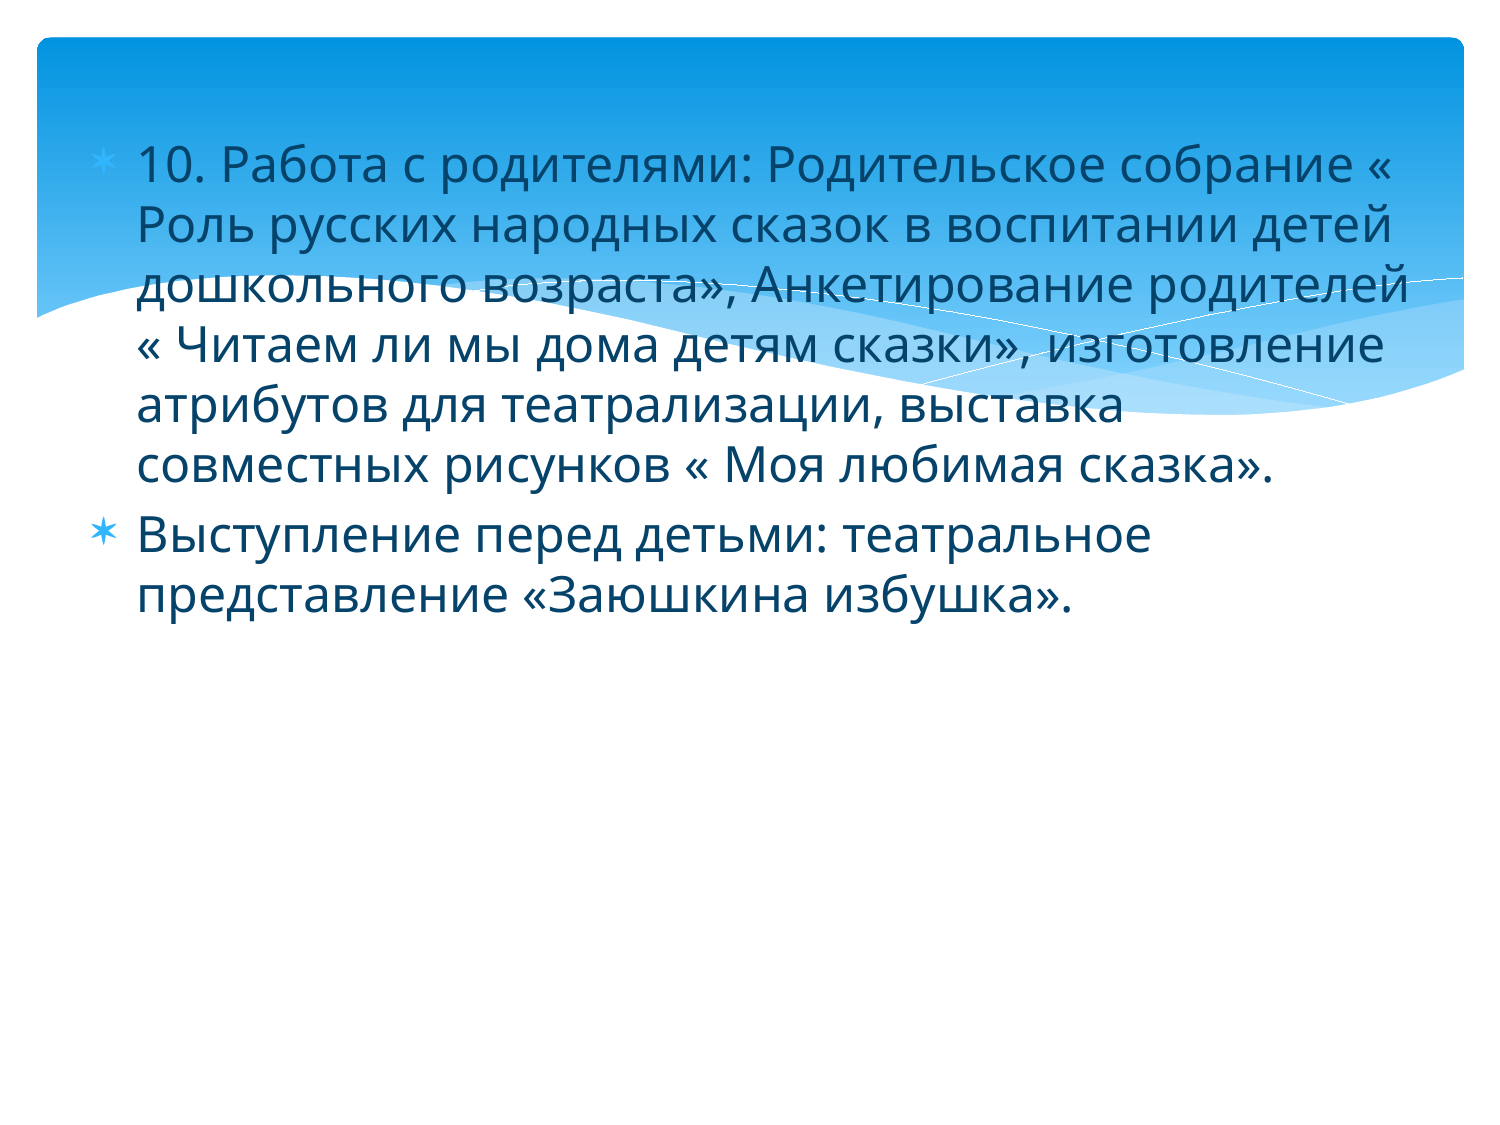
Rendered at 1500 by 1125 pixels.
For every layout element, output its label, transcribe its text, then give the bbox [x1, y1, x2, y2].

list 10. Работа с родителями: Родительское собрание « Роль русских народных сказок в воспитании детей дошкольного возраста», Анкетирование родителей « Читаем ли мы дома детям сказки», изготовление атрибутов для театрализации, выставка совместных рисунков « Моя любимая сказка». Выступление перед детьми: театральное представление «Заюшкина избушка». [76, 125, 1447, 1005]
